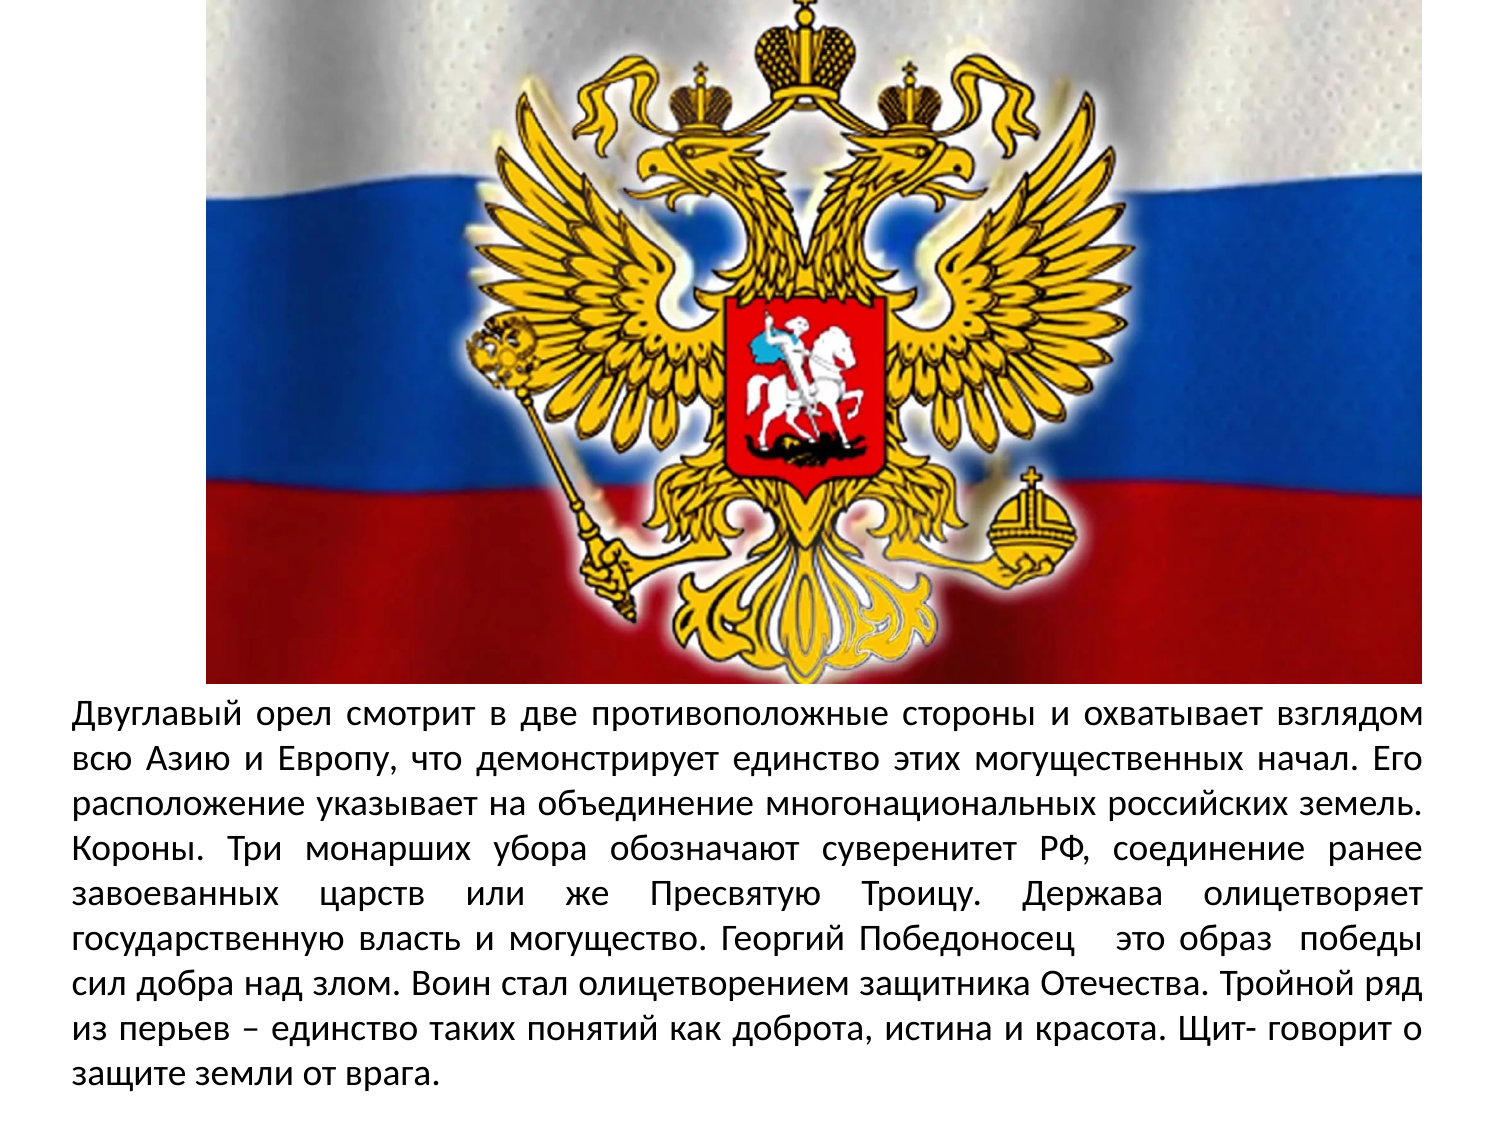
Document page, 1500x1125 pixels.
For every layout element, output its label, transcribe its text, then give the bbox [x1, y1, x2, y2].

text_box Двуглавый орел смотрит в две противоположные стороны и охватывает взглядом всю Азию и Европу, что демонстрирует единство этих могущественных начал. Его расположение указывает на объединение многонациональных российских земель. Короны. Три монарших убора обозначают суверенитет РФ, соединение ранее завоеванных царств или же Пресвятую Троицу. Держава олицетворяет государственную власть и могущество. Георгий Победоносец это образ победы сил добра над злом. Воин стал олицетворением защитника Отечества. Тройной ряд из перьев – единство таких понятий как доброта, истина и красота. Щит- говорит о защите земли от врага. [56, 680, 1439, 1101]
picture [206, 0, 1422, 684]
